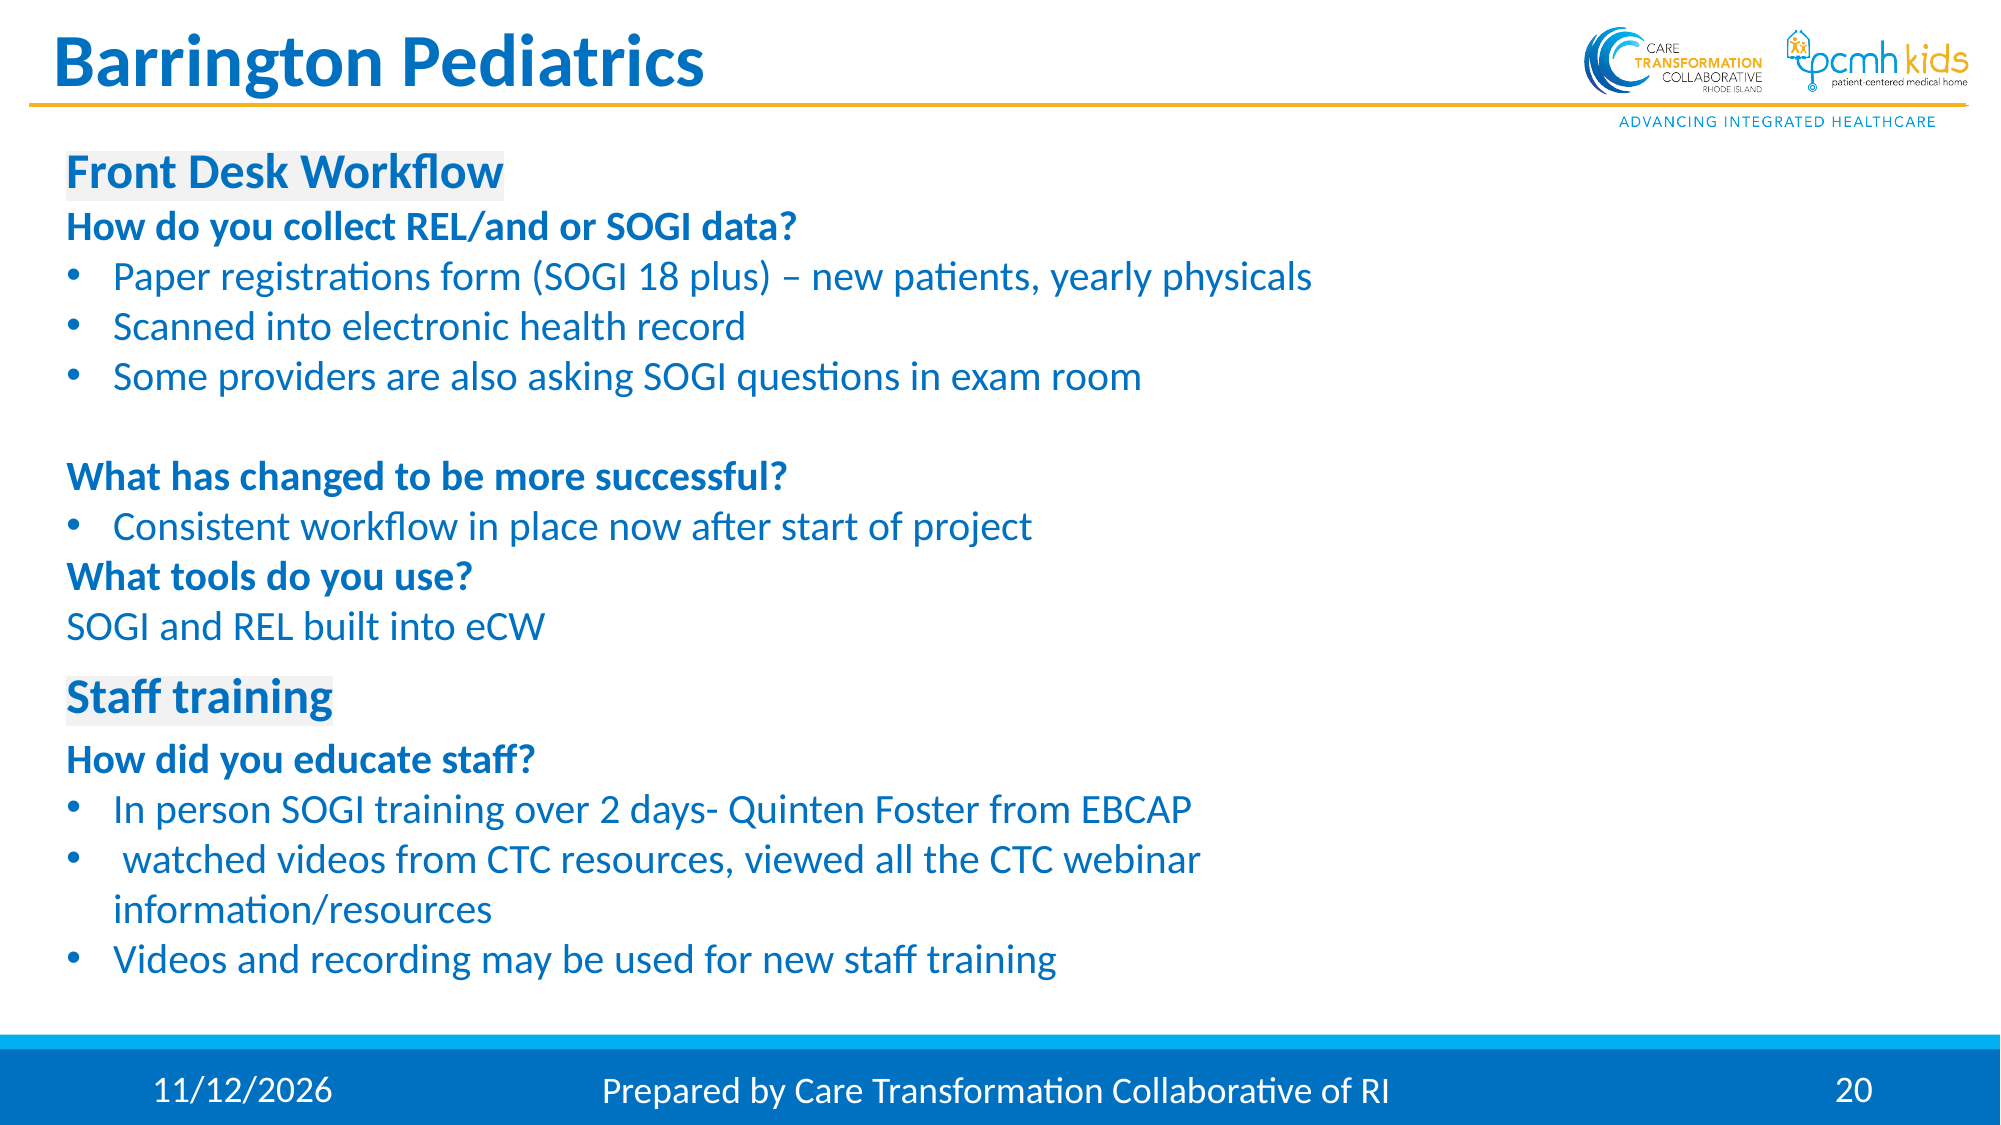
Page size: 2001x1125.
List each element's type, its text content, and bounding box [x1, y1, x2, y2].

text_box How do you collect REL/and or SOGI data? Paper registrations form (SOGI 18 plus) – new patients, yearly physicals Scanned into electronic health record Some providers are also asking SOGI questions in exam room What has changed to be more successful? Consistent workflow in place now after start of project What tools do you use? SOGI and REL built into eCW [51, 191, 1968, 657]
picture [1576, 21, 1977, 133]
text_box Staff training [51, 657, 1064, 724]
title Barrington Pediatrics [38, 22, 1592, 103]
text_box Front Desk Workflow [51, 130, 1064, 191]
text_box How did you educate staff? In person SOGI training over 2 days- Quinten Foster from EBCAP watched videos from CTC resources, viewed all the CTC webinar information/resources Videos and recording may be used for new staff training [51, 724, 1605, 1079]
